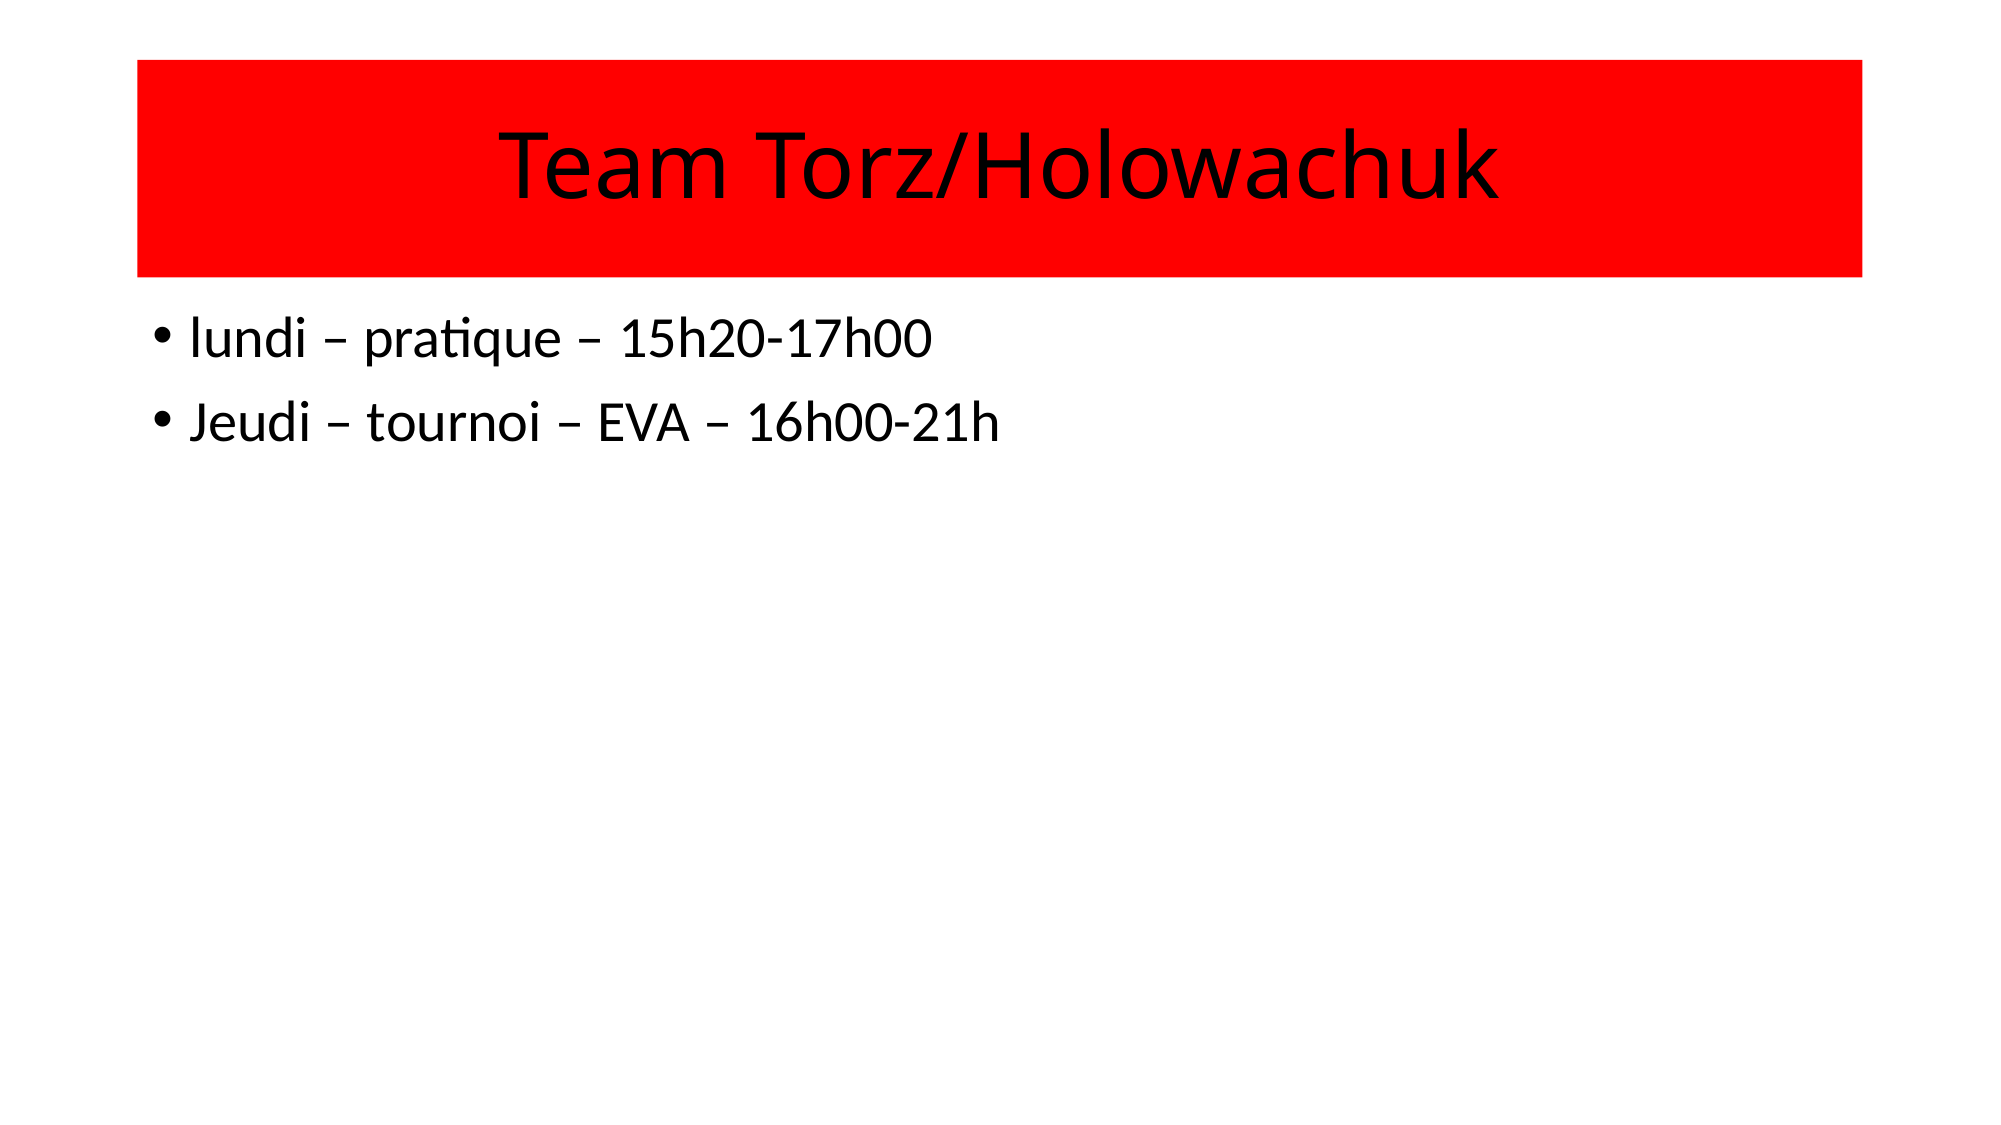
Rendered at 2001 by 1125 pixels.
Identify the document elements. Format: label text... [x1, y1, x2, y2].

list lundi – pratique – 15h20-17h00 Jeudi – tournoi – EVA – 16h00-21h [137, 299, 1863, 1014]
title Team Torz/Holowachuk [137, 59, 1863, 278]
